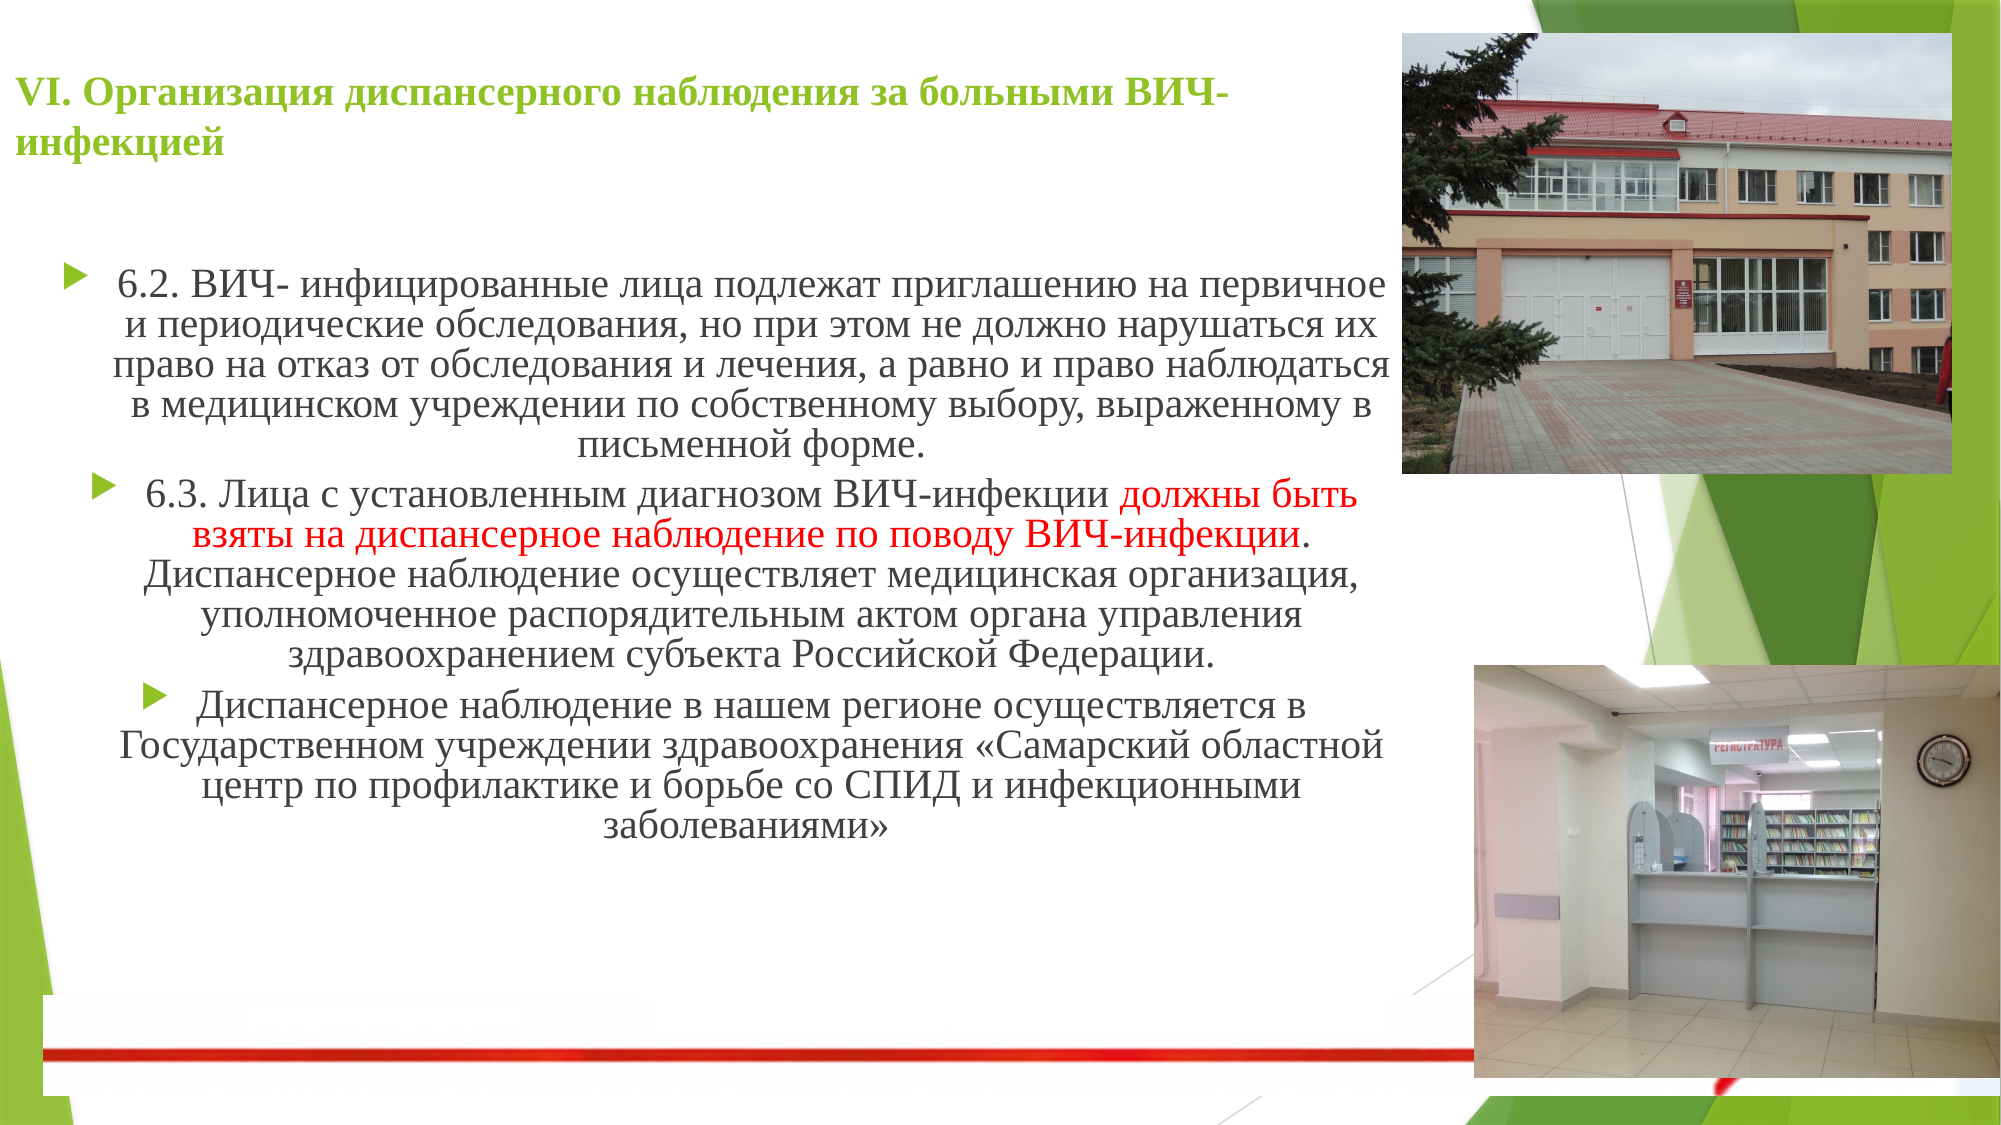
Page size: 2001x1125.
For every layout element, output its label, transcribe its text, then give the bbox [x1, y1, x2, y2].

picture [42, 664, 2000, 1097]
list 6.2. ВИЧ- инфицированные лица подлежат приглашению на первичное и периодические обследования, но при этом не должно нарушаться их право на отказ от обследования и лечения, а равно и право наблюдаться в медицинском учреждении по собственному выбору, выраженному в письменной форме. 6.3. Лица с установленным диагнозом ВИЧ-инфекции должны быть взяты на диспансерное наблюдение по поводу ВИЧ-инфекции. Диспансерное наблюдение осуществляет медицинская организация, уполномоченное распорядительным актом органа управления здравоохранением субъекта Российской Федерации. Диспансерное наблюдение в нашем регионе осуществляется в Государственном учреждении здравоохранения «Самарский областной центр по профилактике и борьбе со СПИД и инфекционными заболеваниями» [33, 258, 1414, 911]
title VI. Организация диспансерного наблюдения за больными ВИЧ-инфекцией [0, 56, 1397, 259]
picture [1401, 32, 1952, 475]
